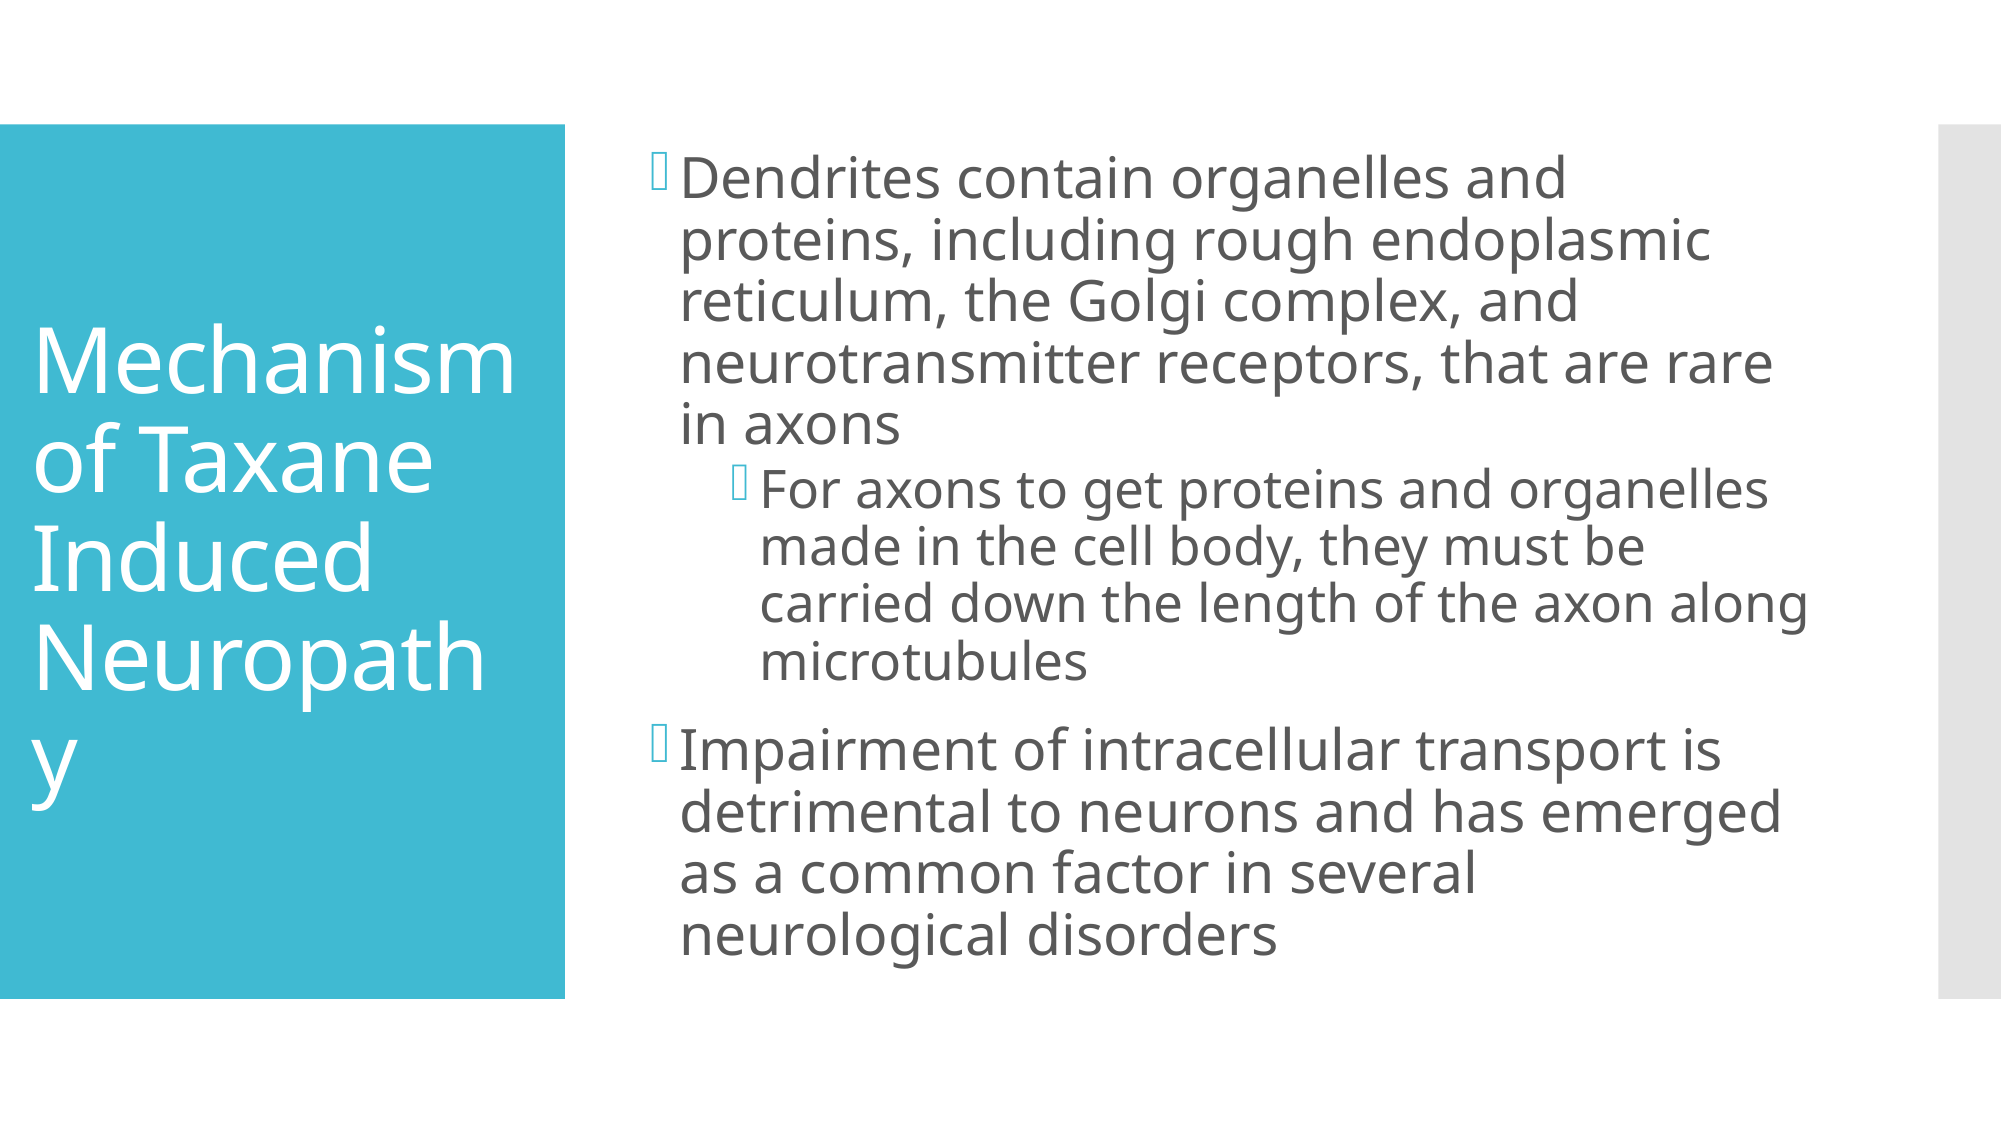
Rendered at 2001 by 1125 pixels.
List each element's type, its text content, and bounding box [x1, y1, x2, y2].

list Dendrites contain organelles and proteins, including rough endoplasmic reticulum, the Golgi complex, and neurotransmitter receptors, that are rare in axons For axons to get proteins and organelles made in the cell body, they must be carried down the length of the axon along microtubules Impairment of intracellular transport is detrimental to neurons and has emerged as a common factor in several neurological disorders [634, 141, 1835, 982]
title Mechanism of Taxane Induced Neuropathy [16, 184, 542, 940]
